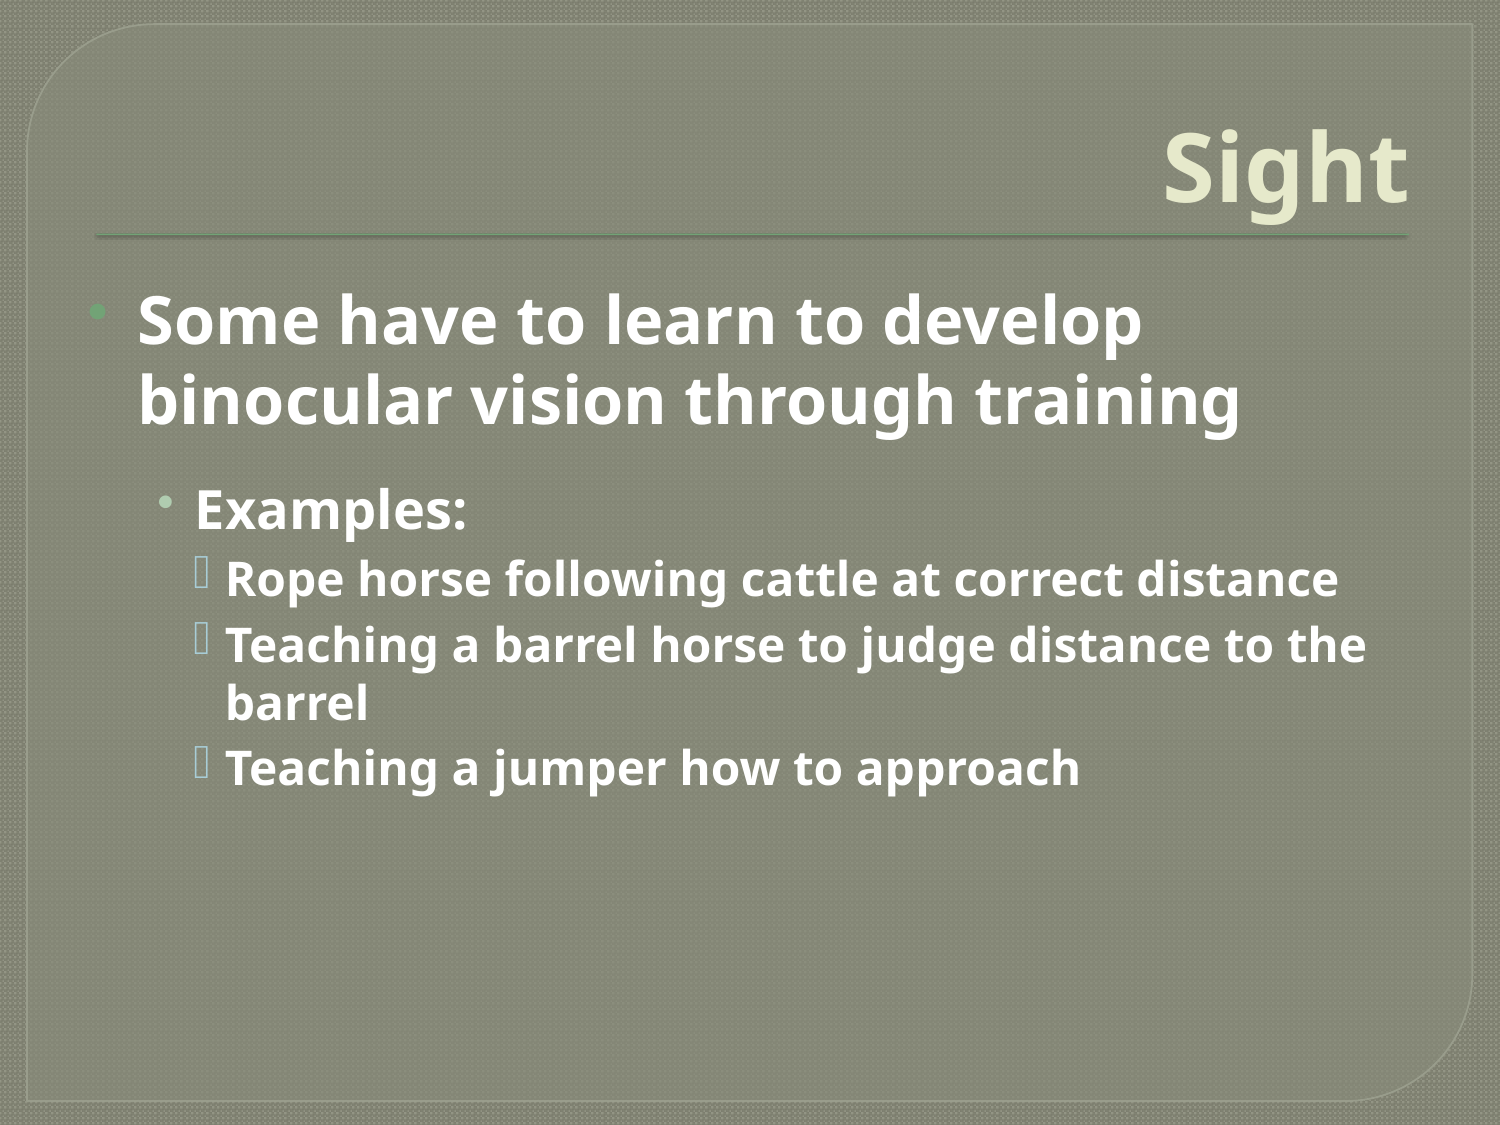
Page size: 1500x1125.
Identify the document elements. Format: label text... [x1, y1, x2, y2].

list Some have to learn to develop binocular vision through training Examples: Rope horse following cattle at correct distance Teaching a barrel horse to judge distance to the barrel Teaching a jumper how to approach [75, 270, 1425, 1013]
title Sight [75, 41, 1425, 230]
